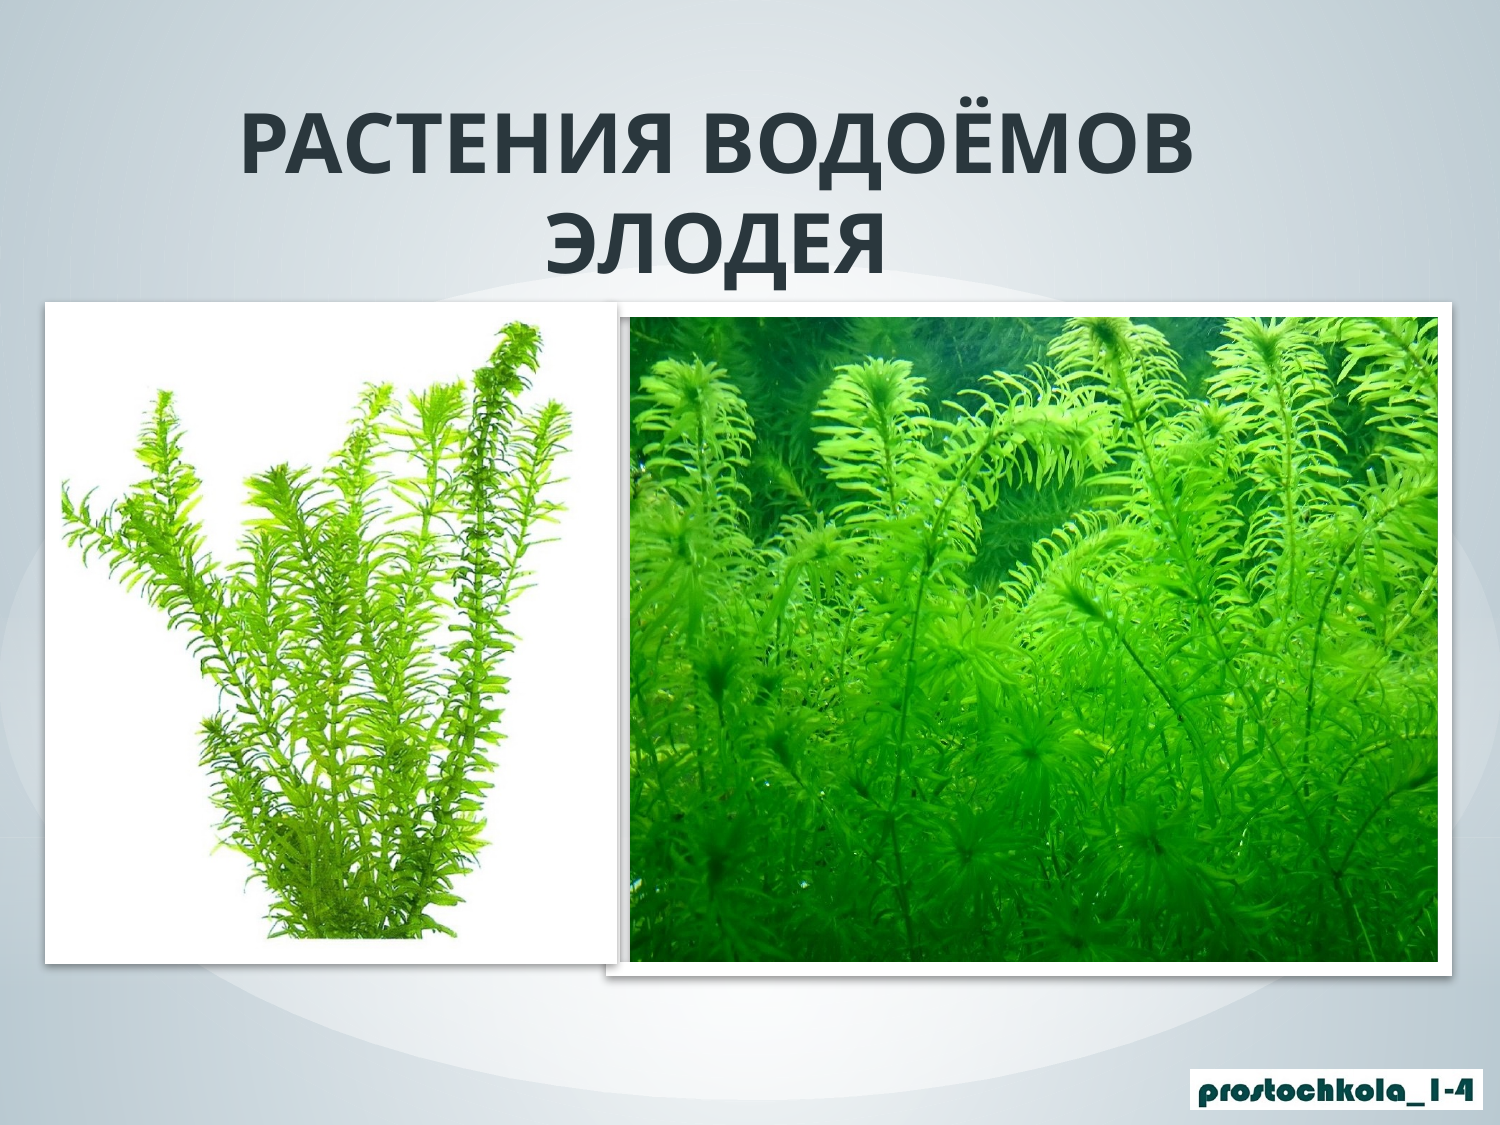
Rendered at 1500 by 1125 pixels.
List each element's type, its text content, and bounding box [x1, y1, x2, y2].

text_box РАСТЕНИЯ ВОДОЁМОВ ЭЛОДЕЯ [79, 82, 1356, 298]
picture [619, 316, 1438, 962]
picture [1190, 1069, 1483, 1110]
picture [58, 316, 603, 950]
